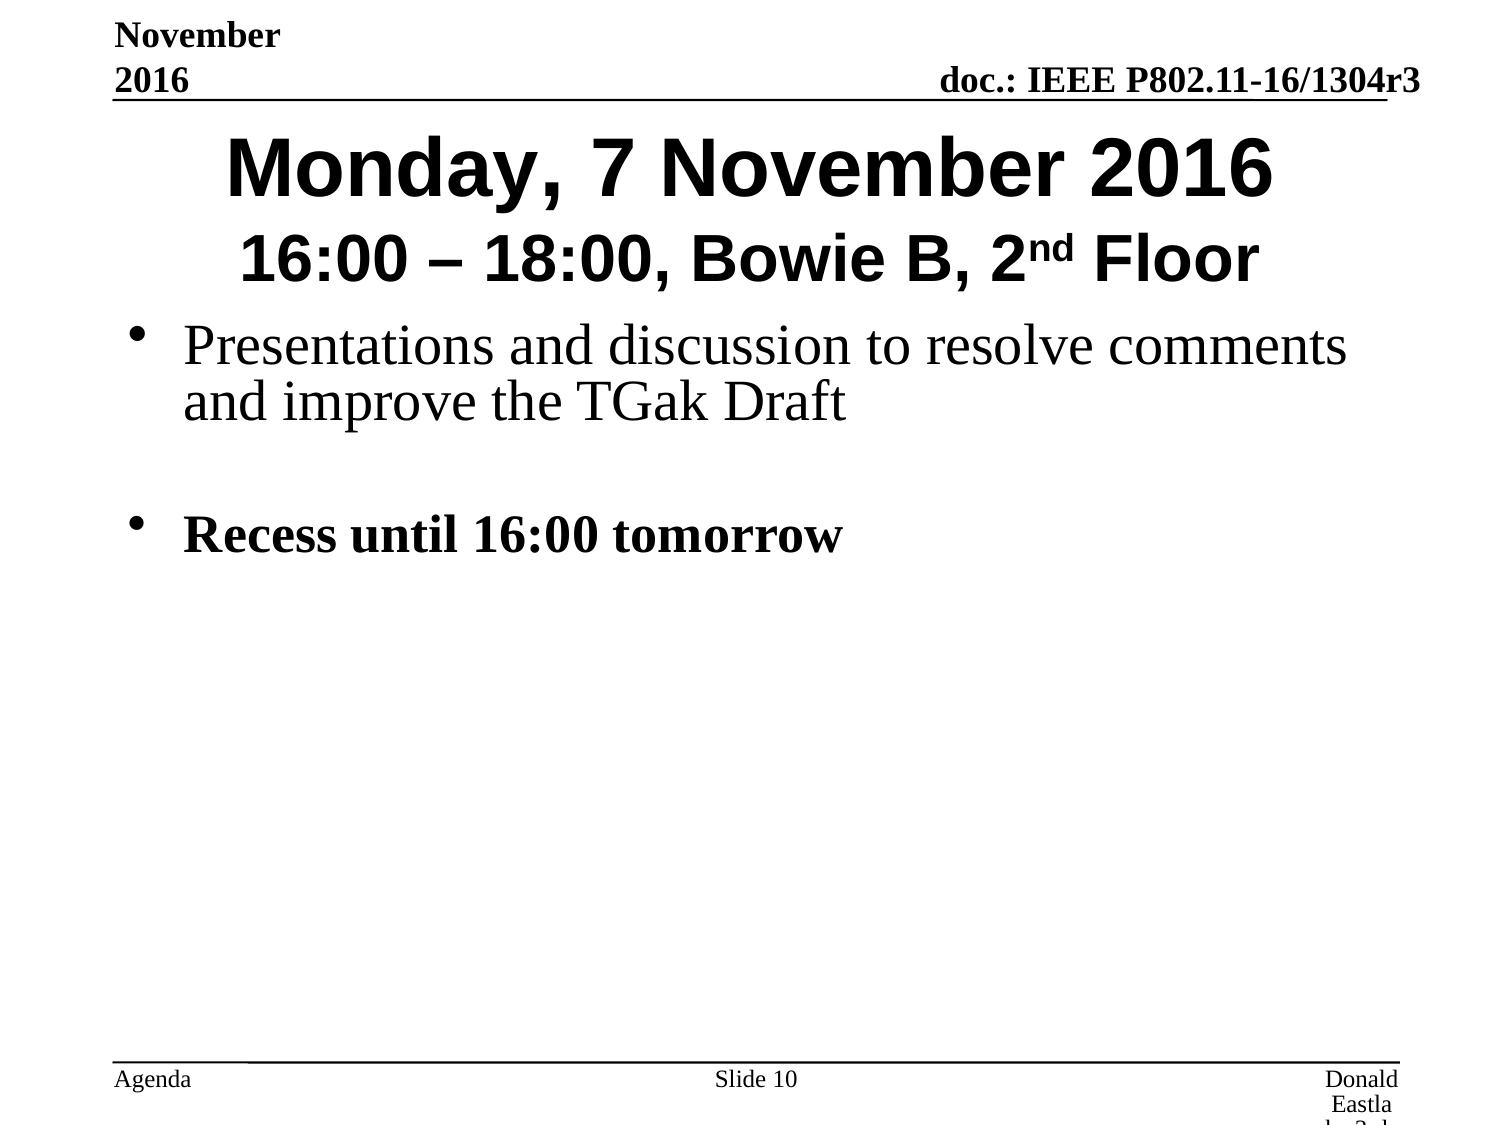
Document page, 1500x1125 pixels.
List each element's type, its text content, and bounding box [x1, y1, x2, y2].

footer Donald Eastlake 3rd, Huawei Technologies [1325, 1063, 1402, 1093]
title Monday, 7 November 2016 16:00 – 18:00, Bowie B, 2nd Floor [112, 112, 1388, 288]
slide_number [114, 54, 290, 100]
slide_number Slide 10 [712, 1063, 800, 1093]
list Presentations and discussion to resolve comments and improve the TGak Draft Recess until 16:00 tomorrow [112, 312, 1413, 1063]
